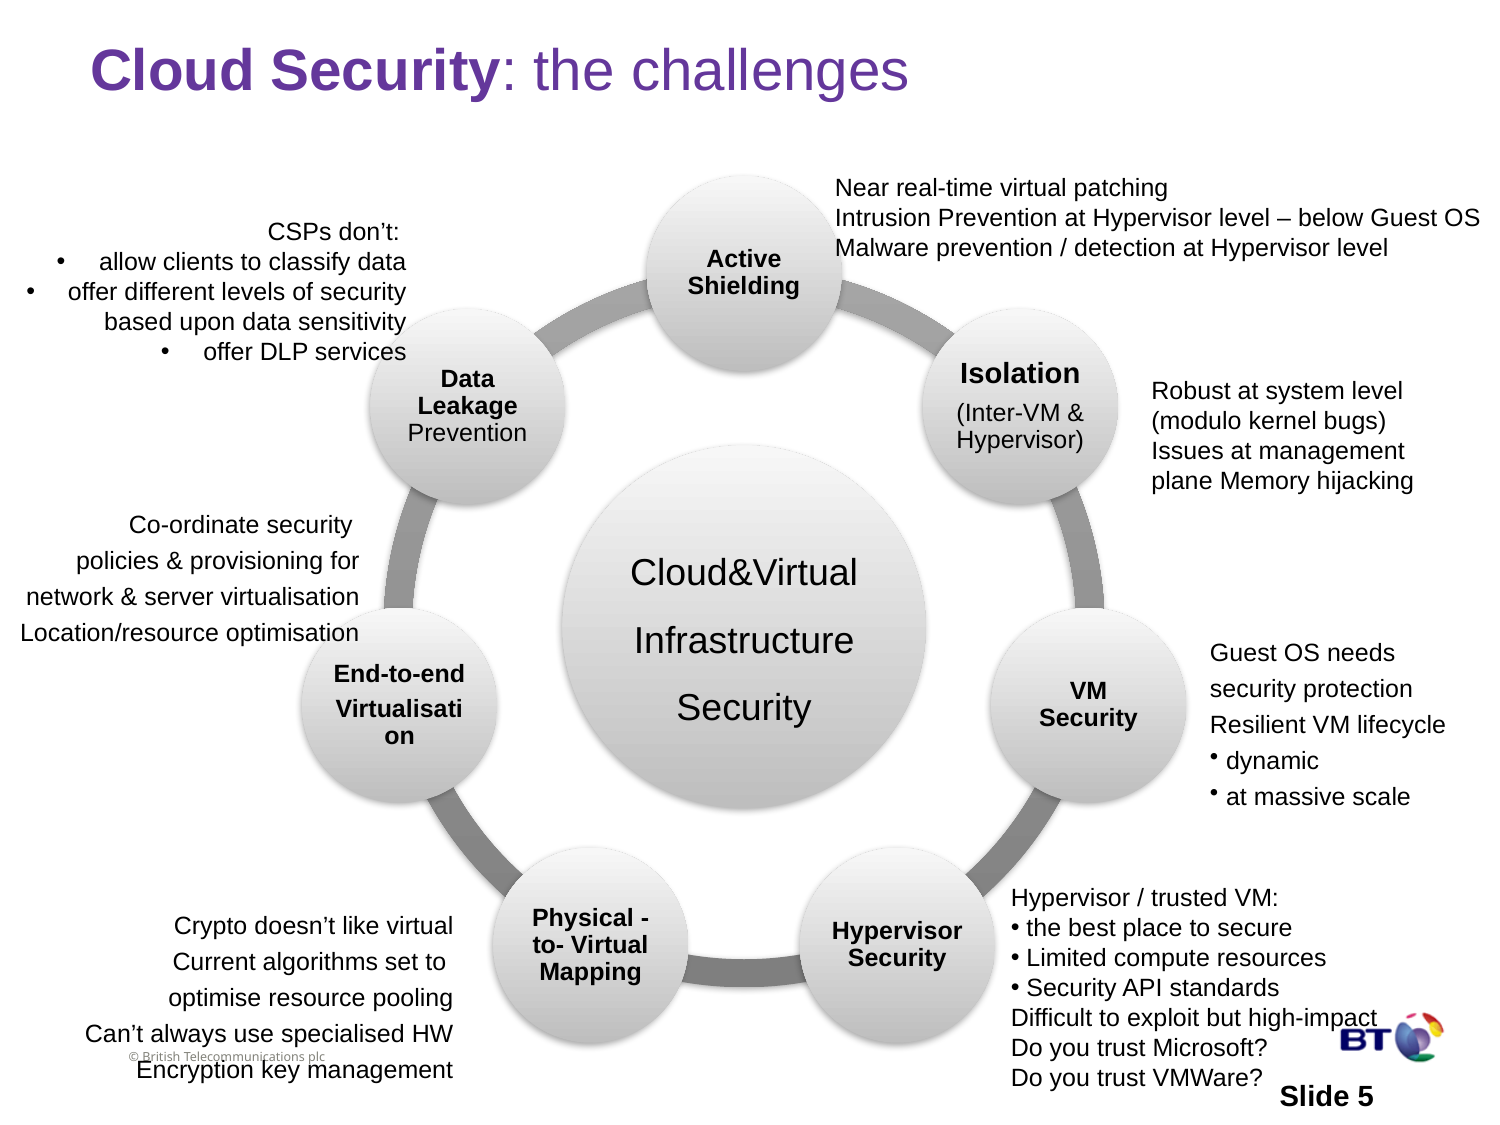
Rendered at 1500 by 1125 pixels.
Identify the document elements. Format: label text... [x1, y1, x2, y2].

text_box Robust at system level (modulo kernel bugs) Issues at management plane Memory hijacking [1224, 339, 1489, 502]
picture [1407, 1002, 1447, 1075]
text_box Guest OS needs security protection Resilient VM lifecycle dynamic at massive scale [1224, 623, 1477, 818]
text_box Co-ordinate security policies & provisioning for network & server virtualisation Location/resource optimisation [0, 495, 264, 654]
text_box Crypto doesn’t like virtual Current algorithms set to optimise resource pooling Can’t always use specialised HW Encryption key management [58, 896, 469, 1091]
title Cloud Security: the challenges [74, 24, 1426, 153]
text_box Hypervisor / trusted VM: the best place to secure Limited compute resources Security API standards Difficult to exploit but high-impact Do you trust Microsoft? Do you trust VMWare? [996, 874, 1407, 1099]
text_box Near real-time virtual patching Intrusion Prevention at Hypervisor level – below Guest OS Malware prevention / detection at Hypervisor level [820, 164, 1500, 269]
text_box CSPs don’t: allow clients to classify data offer different levels of security based upon data sensitivity offer DLP services [11, 208, 264, 373]
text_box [269, 175, 1219, 1044]
